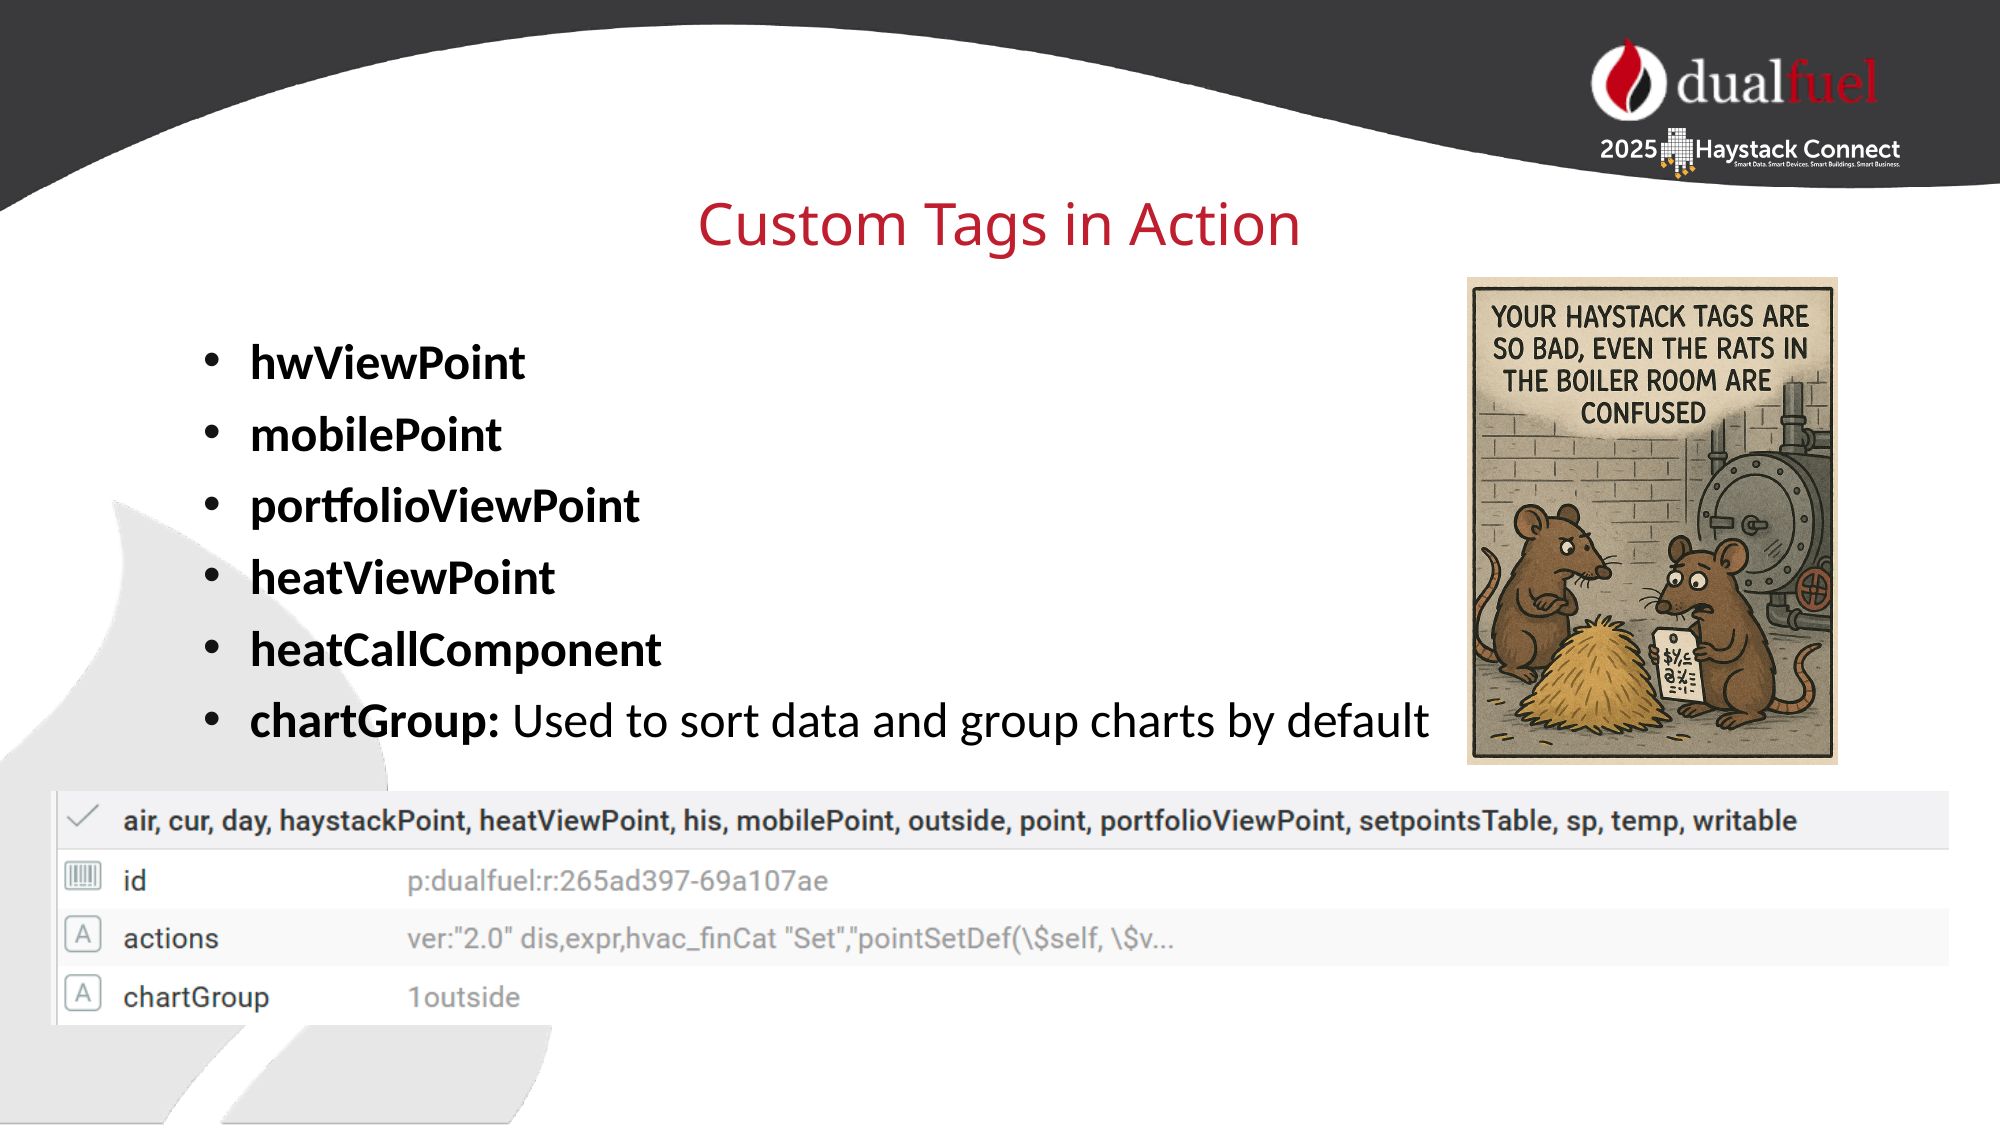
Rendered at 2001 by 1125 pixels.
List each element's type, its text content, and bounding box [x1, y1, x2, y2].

picture [0, 0, 2000, 1125]
list hwViewPoint mobilePoint portfolioViewPoint heatViewPoint heatCallComponent chartGroup: Used to sort data and group charts by default [38, 250, 1551, 966]
title Custom Tags in Action [324, 128, 1675, 275]
